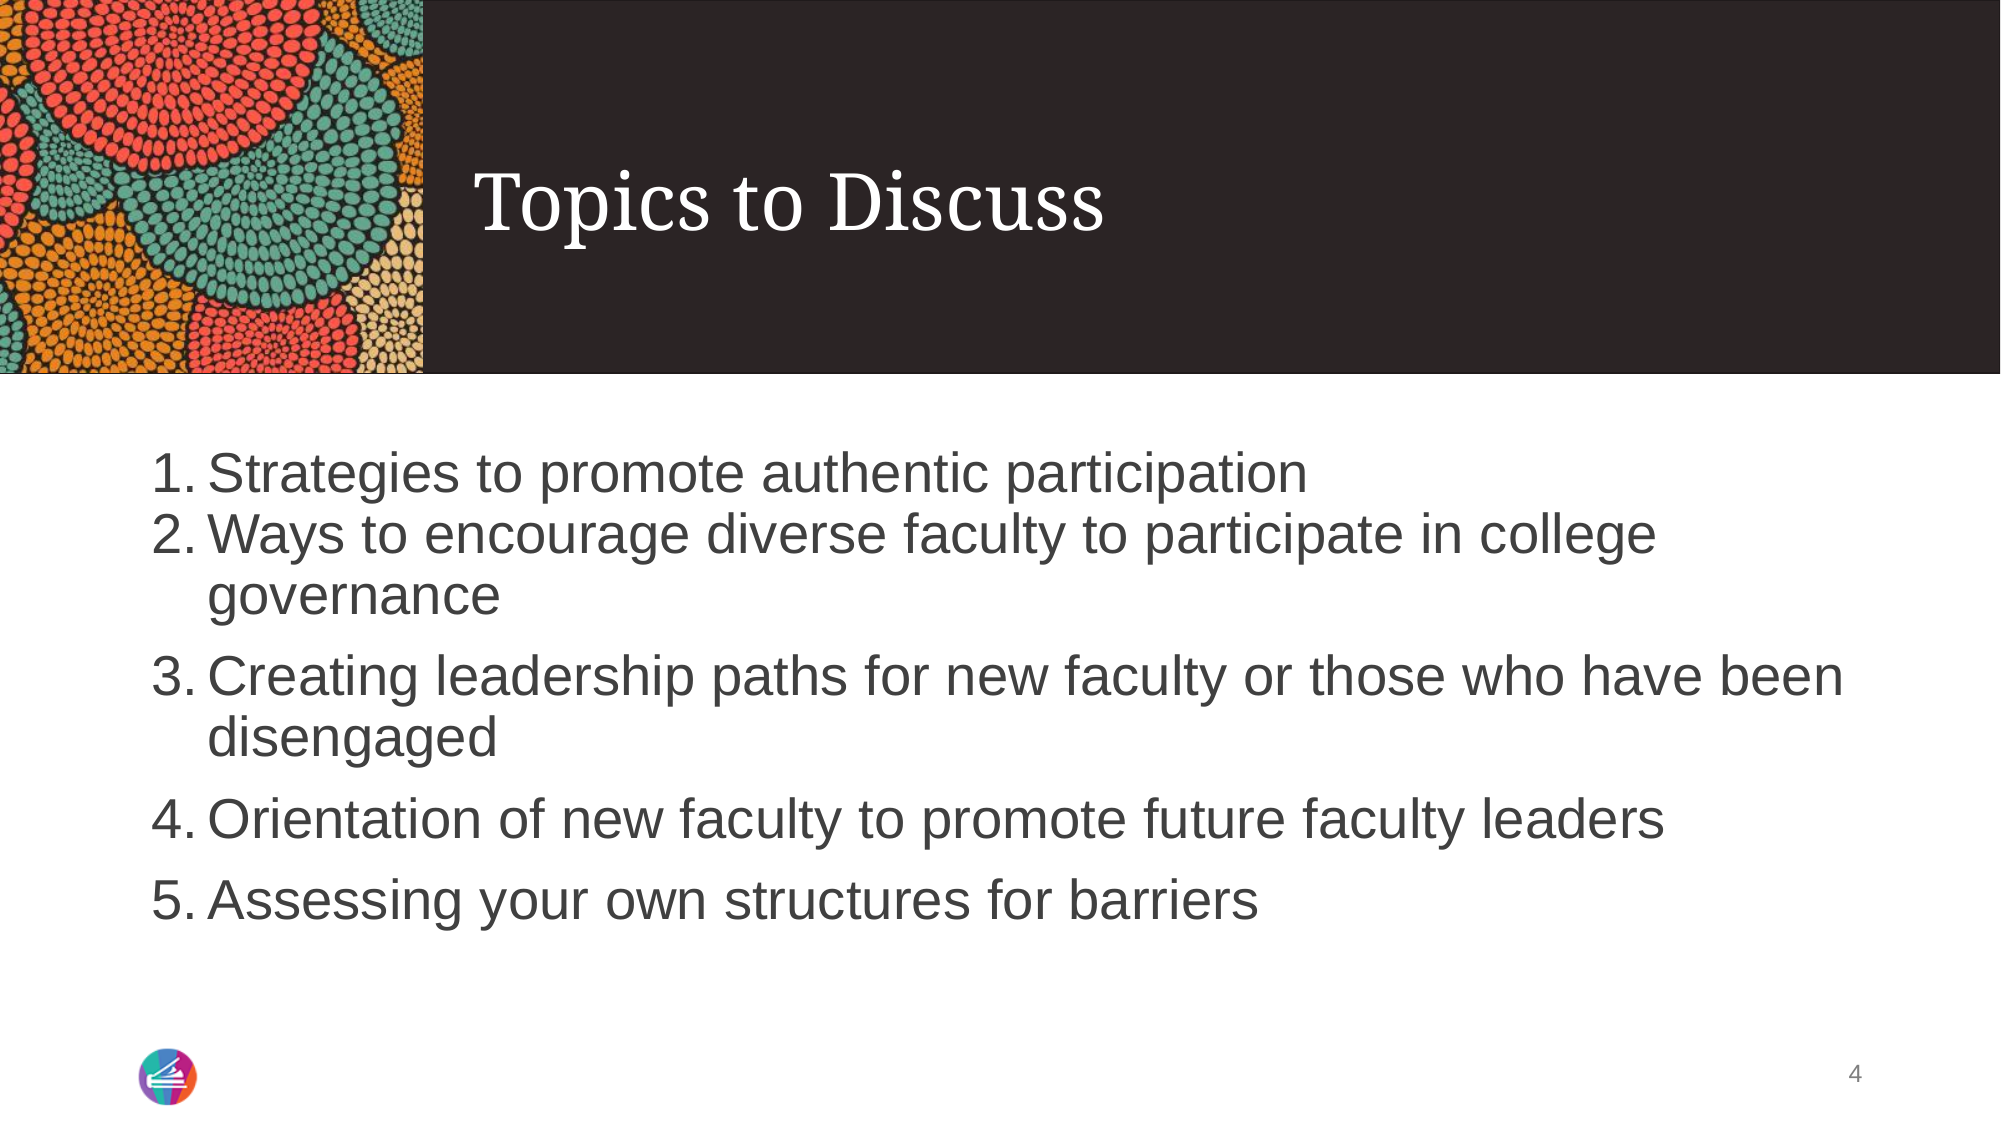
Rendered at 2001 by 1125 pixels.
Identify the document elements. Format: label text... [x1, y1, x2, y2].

picture [0, 0, 423, 373]
slide_number ‹#› [1712, 1042, 1863, 1103]
picture [136, 1046, 199, 1108]
title Topics to Discuss [458, 66, 1863, 343]
list Strategies to promote authentic participation Ways to encourage diverse faculty to participate in college governance Creating leadership paths for new faculty or those who have been disengaged Orientation of new faculty to promote future faculty leaders Assessing your own structures for barriers [136, 436, 1863, 1023]
